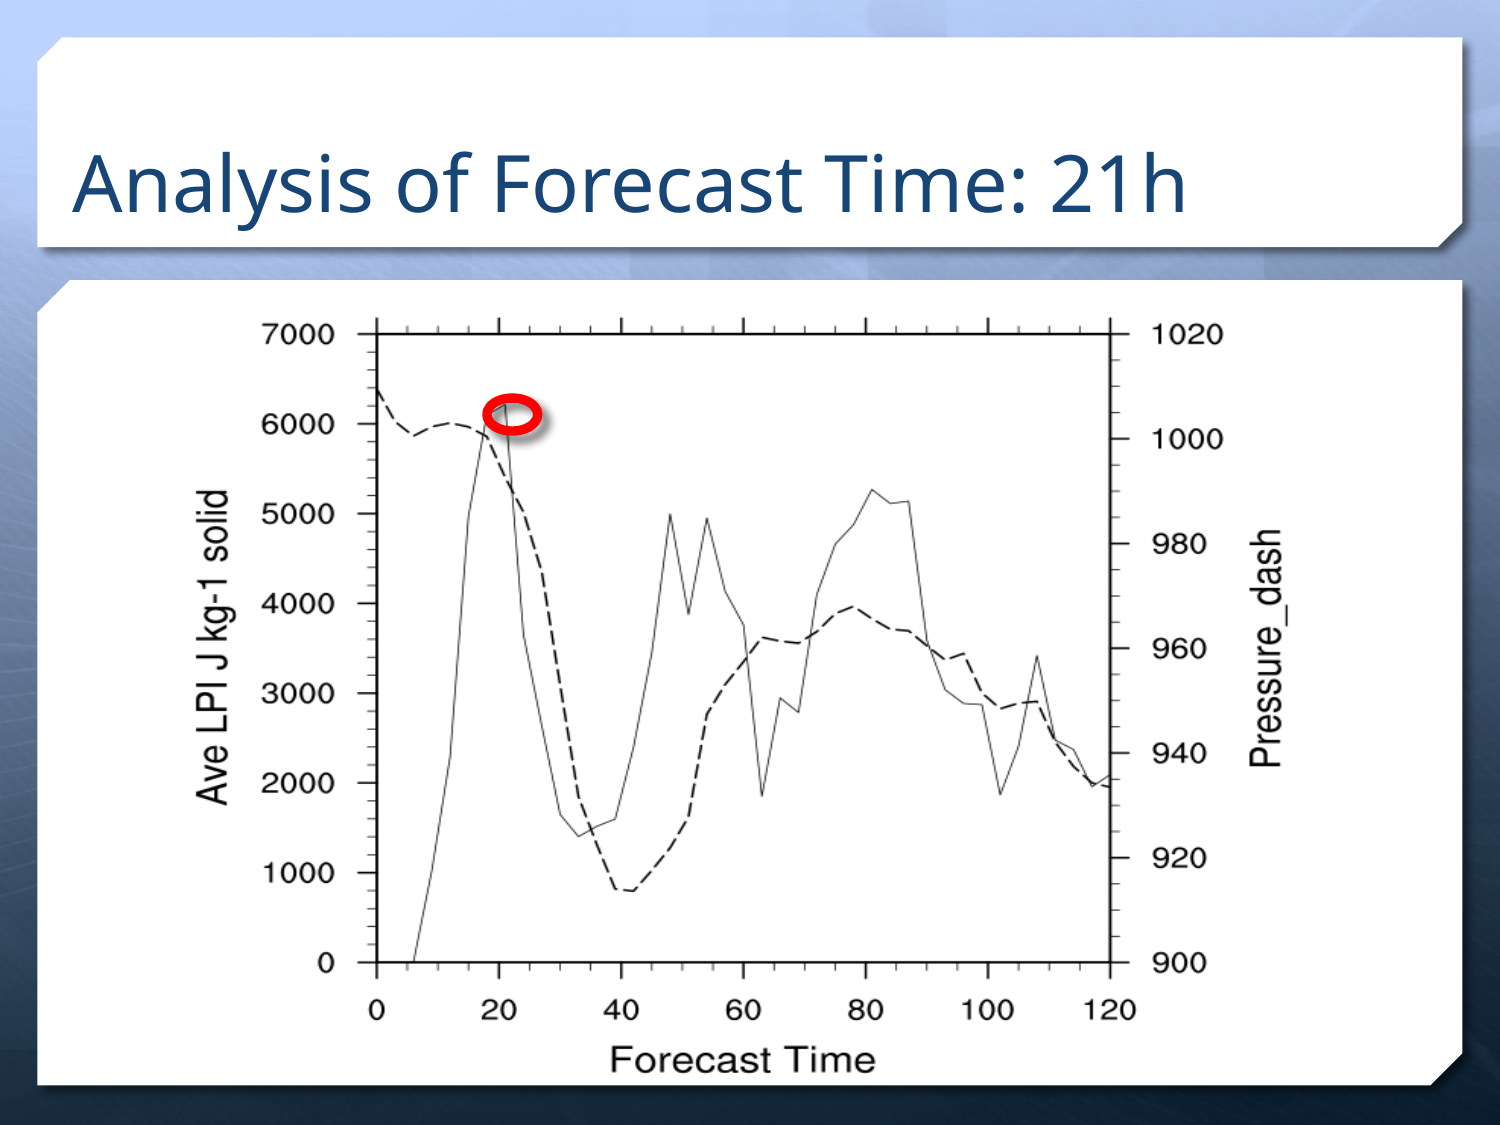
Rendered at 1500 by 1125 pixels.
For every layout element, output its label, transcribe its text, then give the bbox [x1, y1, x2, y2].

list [127, 286, 1373, 1125]
title Analysis of Forecast Time: 21h [57, 48, 1449, 236]
